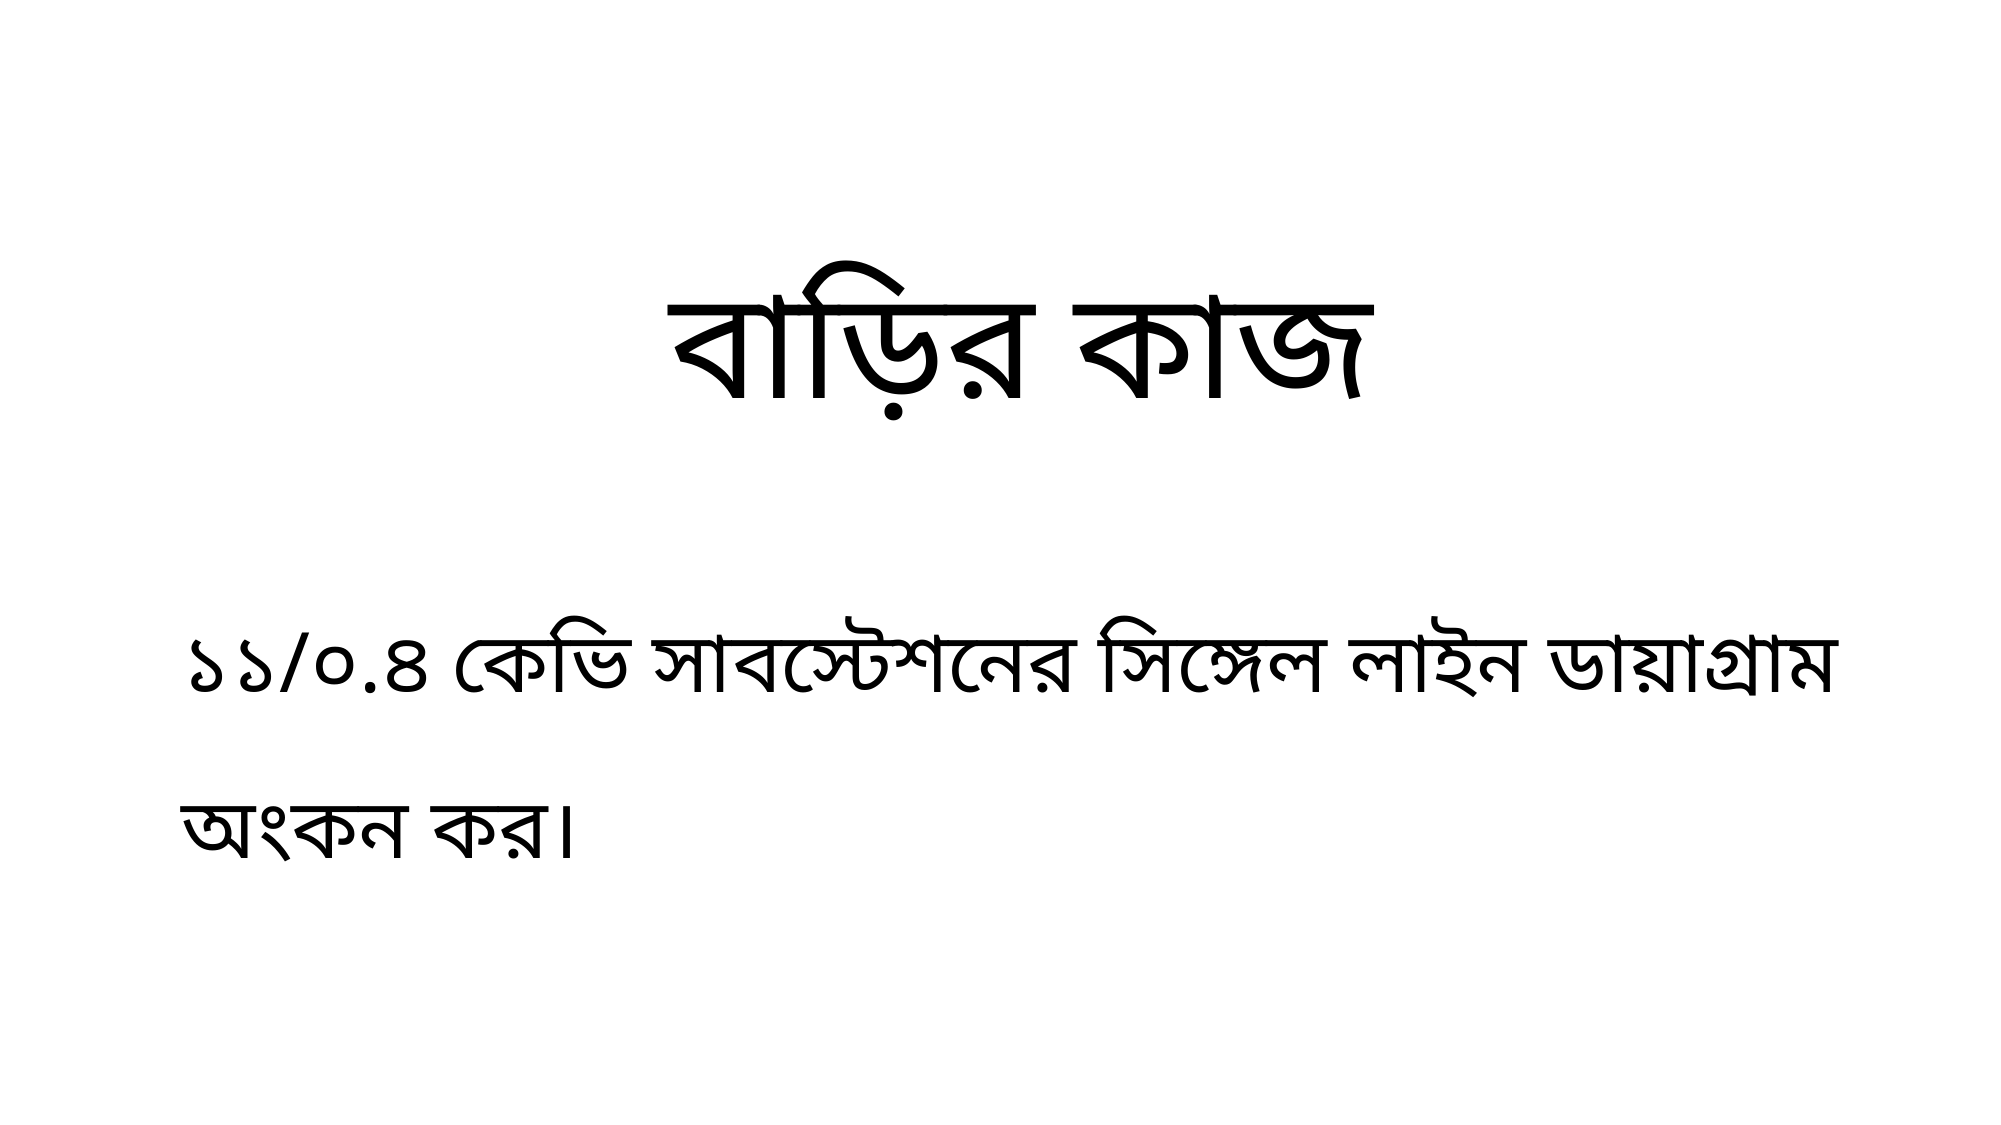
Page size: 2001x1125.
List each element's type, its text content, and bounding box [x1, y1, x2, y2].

text_box বাড়ির কাজ ১১/০.৪ কেভি সাবস্টেশনের সিঙ্গেল লাইন ডায়াগ্রাম অংকন কর। [166, 241, 1876, 897]
